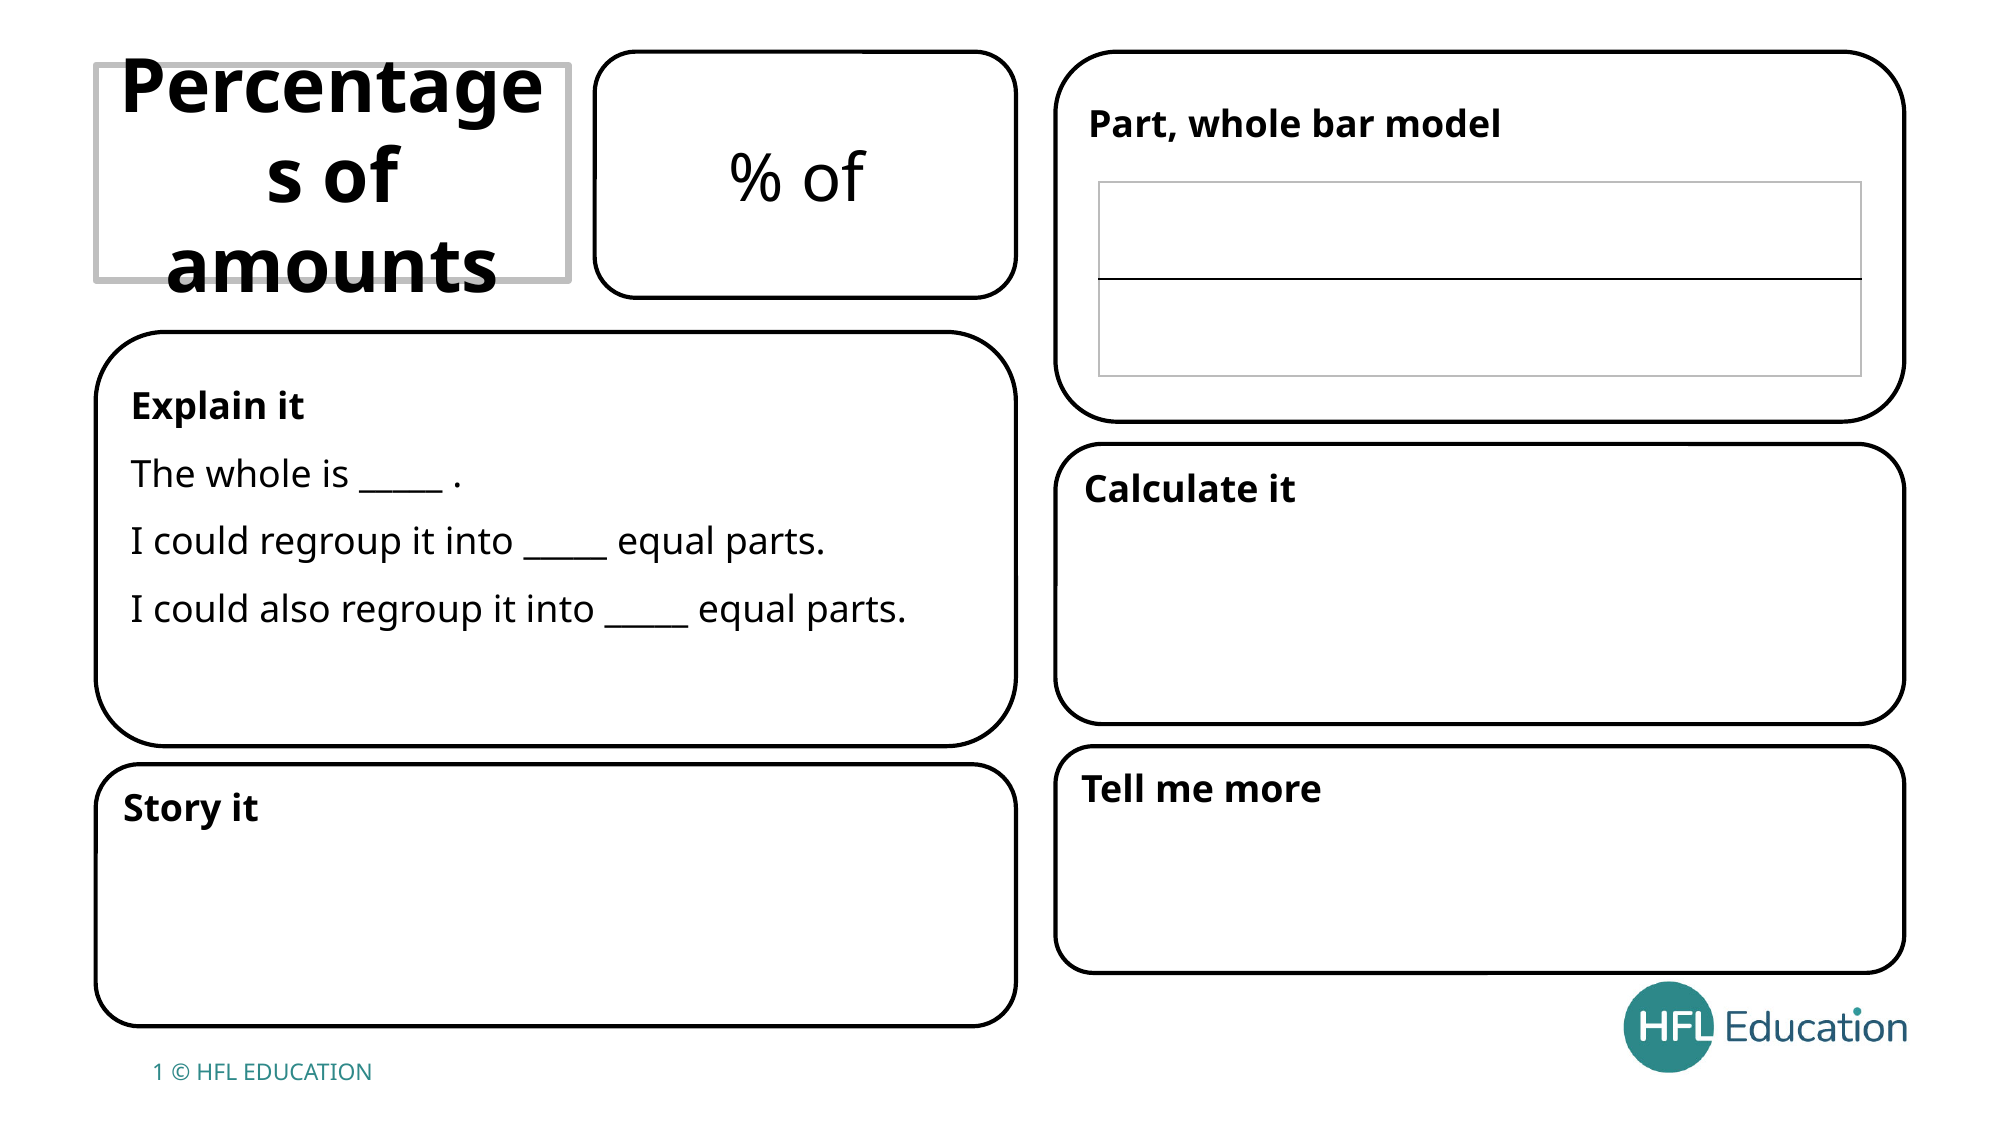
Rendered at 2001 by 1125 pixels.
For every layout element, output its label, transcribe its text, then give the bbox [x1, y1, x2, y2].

picture [1616, 972, 1914, 1080]
text_box Calculate it [1053, 441, 1907, 727]
text_box % of [592, 49, 1019, 300]
text_box Tell me more [1053, 744, 1907, 976]
text_box Percentages of amounts [94, 63, 571, 282]
table_cell [1100, 280, 1860, 375]
text_box Part, whole bar model [1053, 49, 1907, 424]
text_box Story it [93, 762, 1019, 1029]
table_header [1100, 183, 1860, 278]
text_box Explain it The whole is _____ . I could regroup it into _____ equal parts. I could also regroup it into _____ equal parts. [93, 329, 1019, 749]
